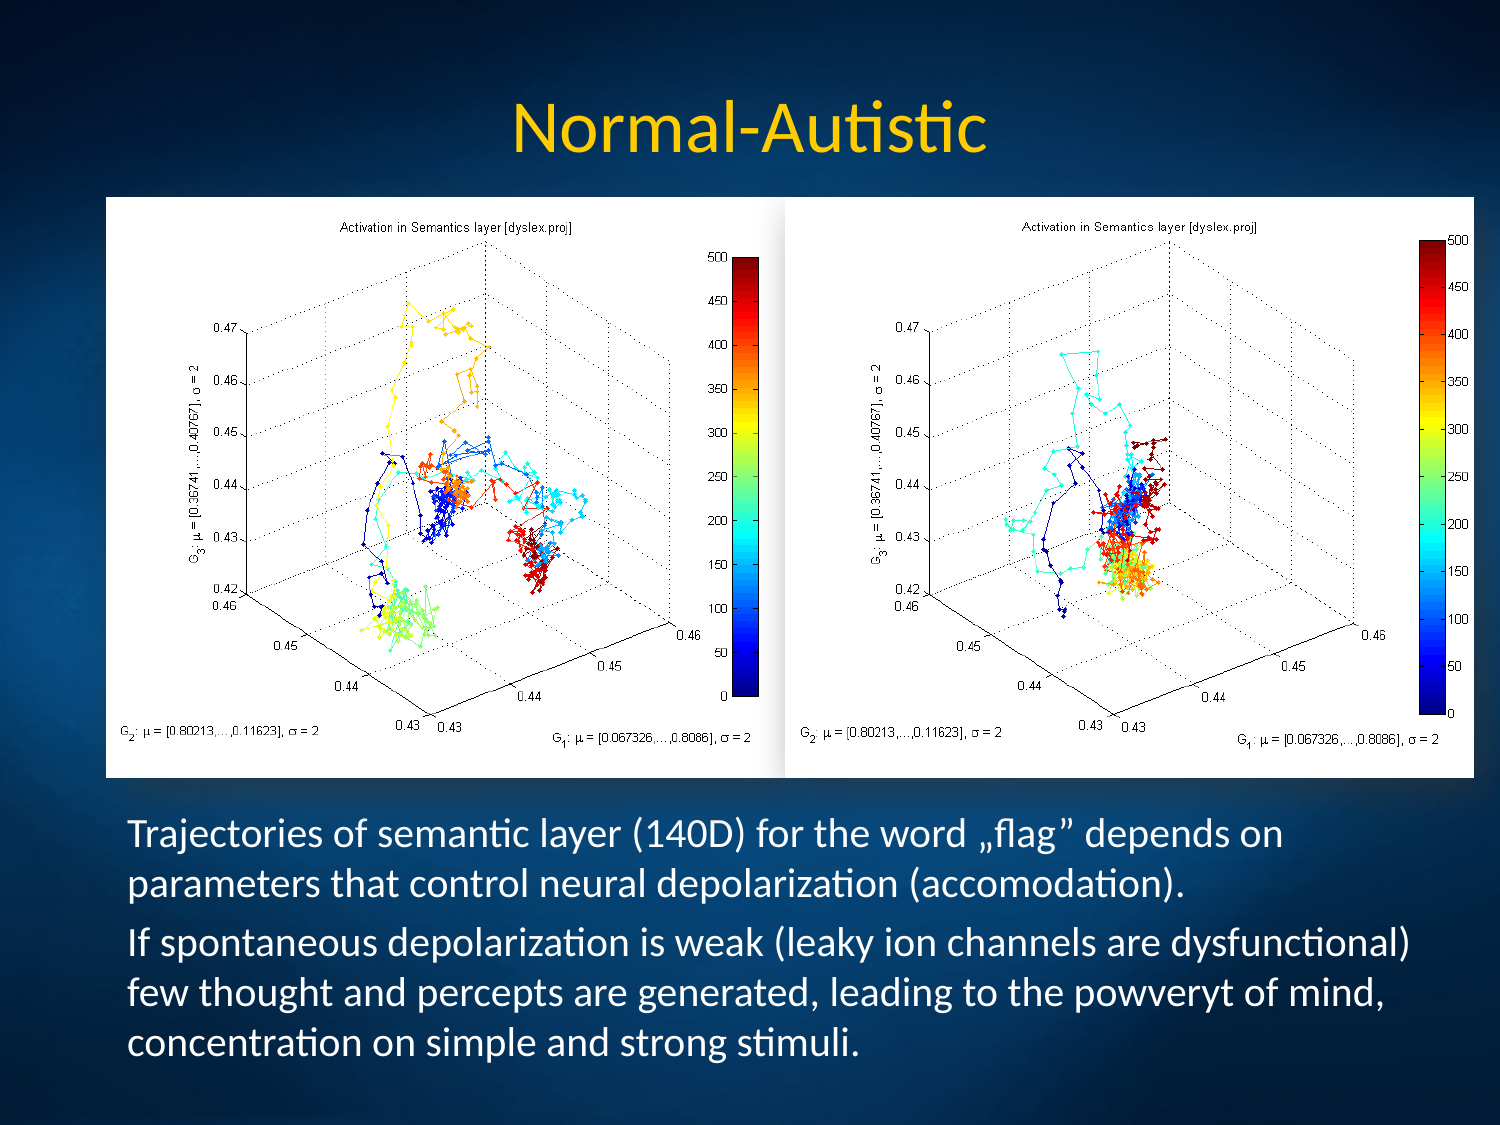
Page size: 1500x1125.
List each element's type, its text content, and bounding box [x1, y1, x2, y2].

title Normal-Autistic [74, 44, 1426, 200]
text_box Trajectories of semantic layer (140D) for the word „flag” depends on parameters that control neural depolarization (accomodation). If spontaneous depolarization is weak (leaky ion channels are dysfunctional) few thought and percepts are generated, leading to the powveryt of mind, concentration on simple and strong stimuli. [112, 814, 1454, 1080]
picture [0, 0, 1500, 1125]
